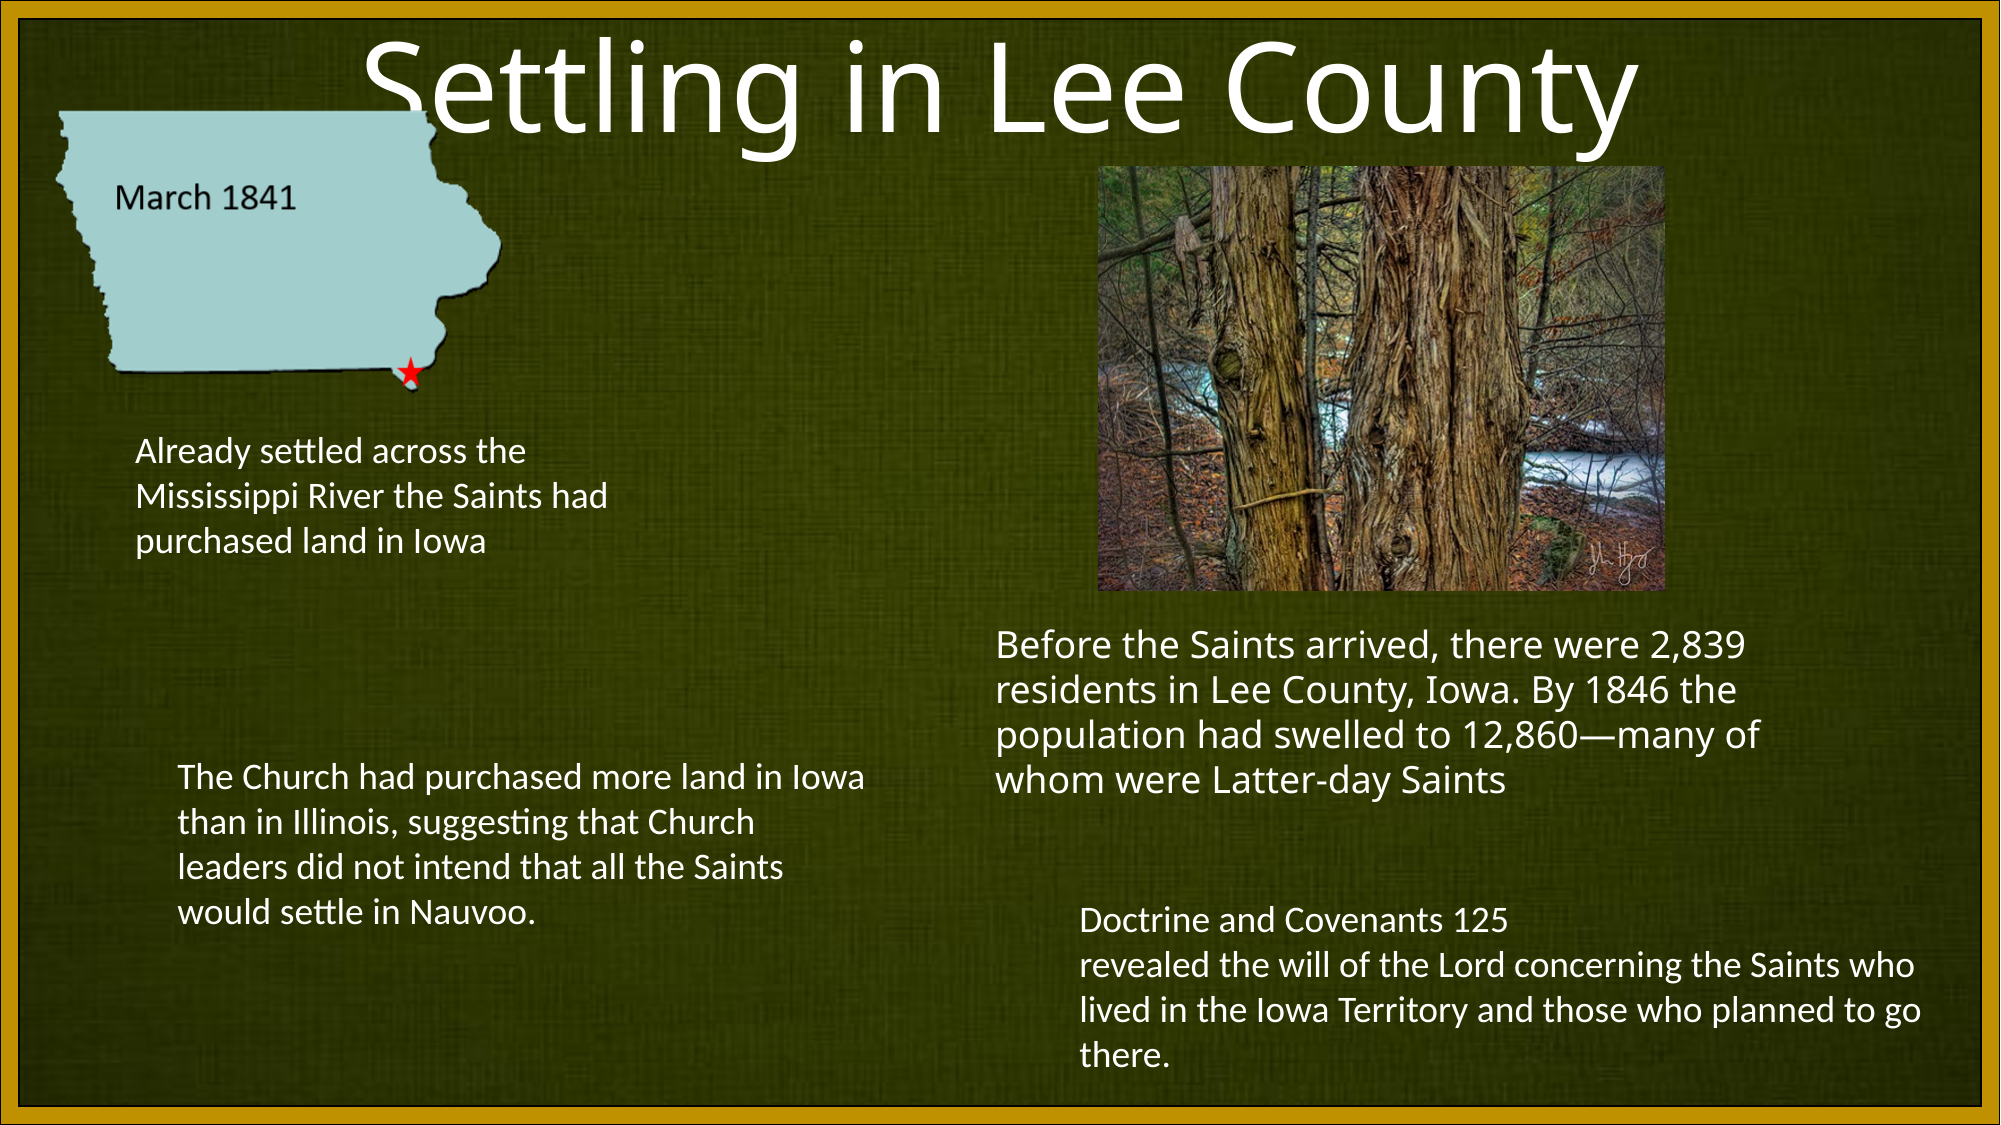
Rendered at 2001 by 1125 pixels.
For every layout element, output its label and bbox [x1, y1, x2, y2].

text_box [0, 0, 2000, 1125]
picture [37, 9, 507, 479]
picture [1098, 166, 1665, 591]
